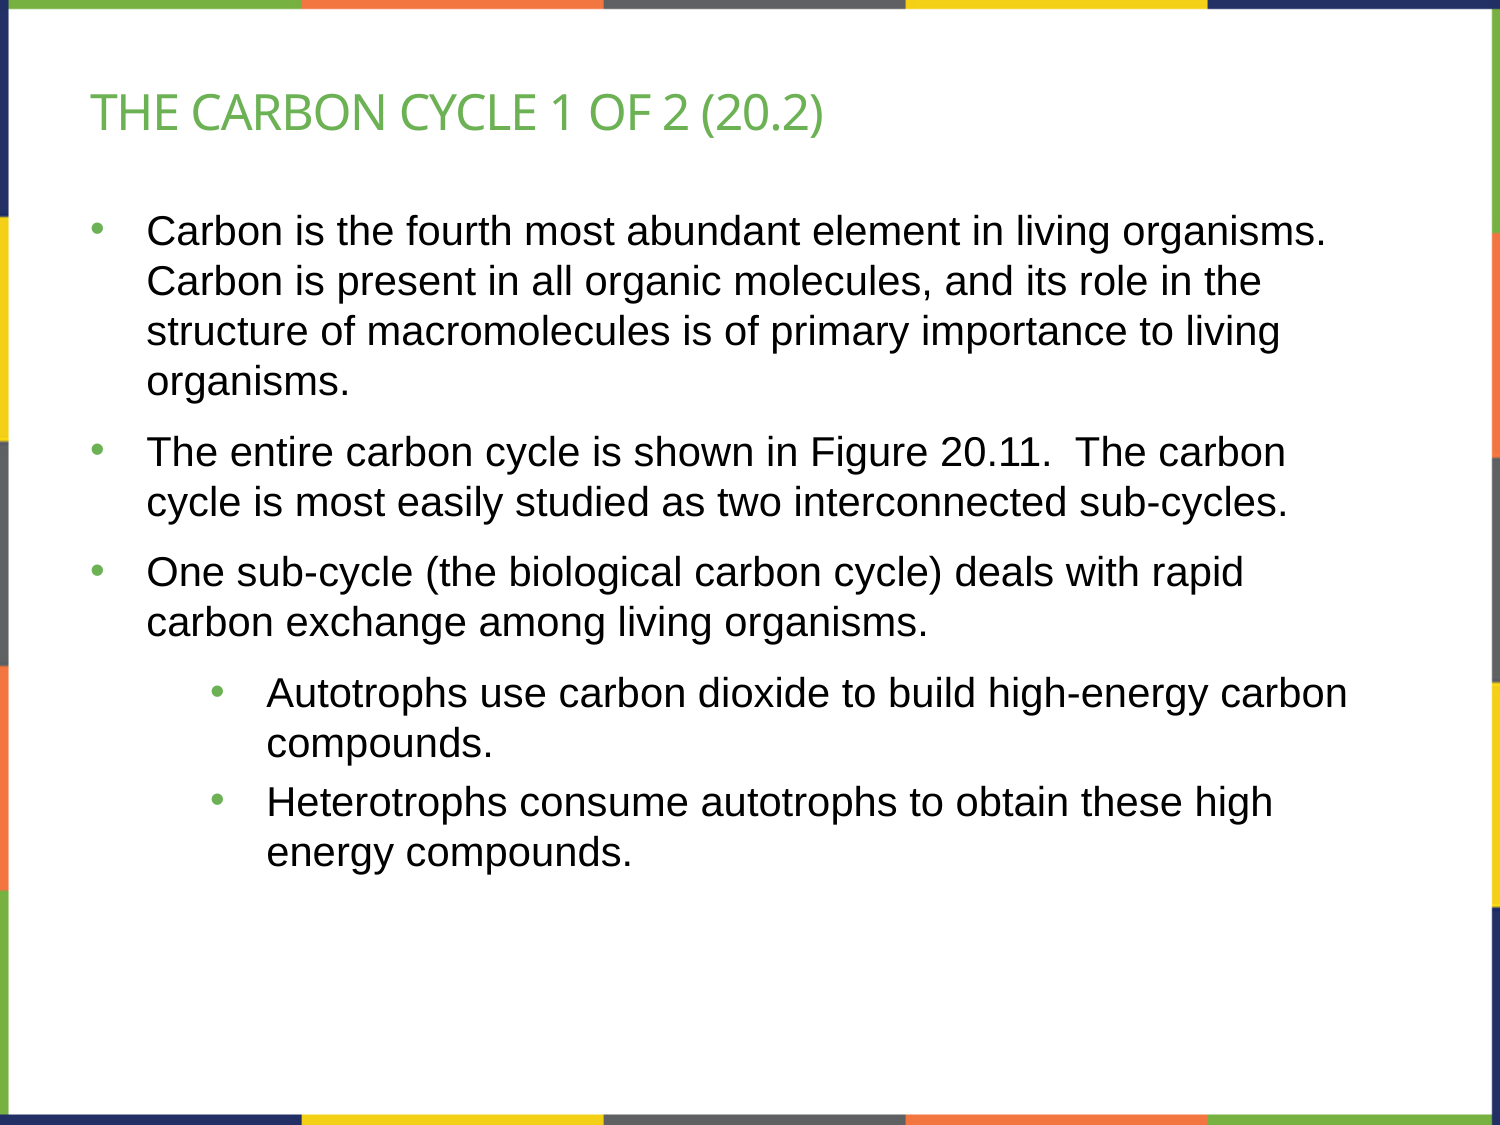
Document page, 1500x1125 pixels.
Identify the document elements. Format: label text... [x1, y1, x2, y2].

title The carbon cycle 1 of 2 (20.2) [75, 39, 1398, 148]
picture [0, 0, 1500, 1125]
list Carbon is the fourth most abundant element in living organisms. Carbon is present in all organic molecules, and its role in the structure of macromolecules is of primary importance to living organisms. The entire carbon cycle is shown in Figure 20.11. The carbon cycle is most easily studied as two interconnected sub-cycles. One sub-cycle (the biological carbon cycle) deals with rapid carbon exchange among living organisms. Autotrophs use carbon dioxide to build high-energy carbon compounds. Heterotrophs consume autotrophs to obtain these high energy compounds. [75, 195, 1398, 986]
